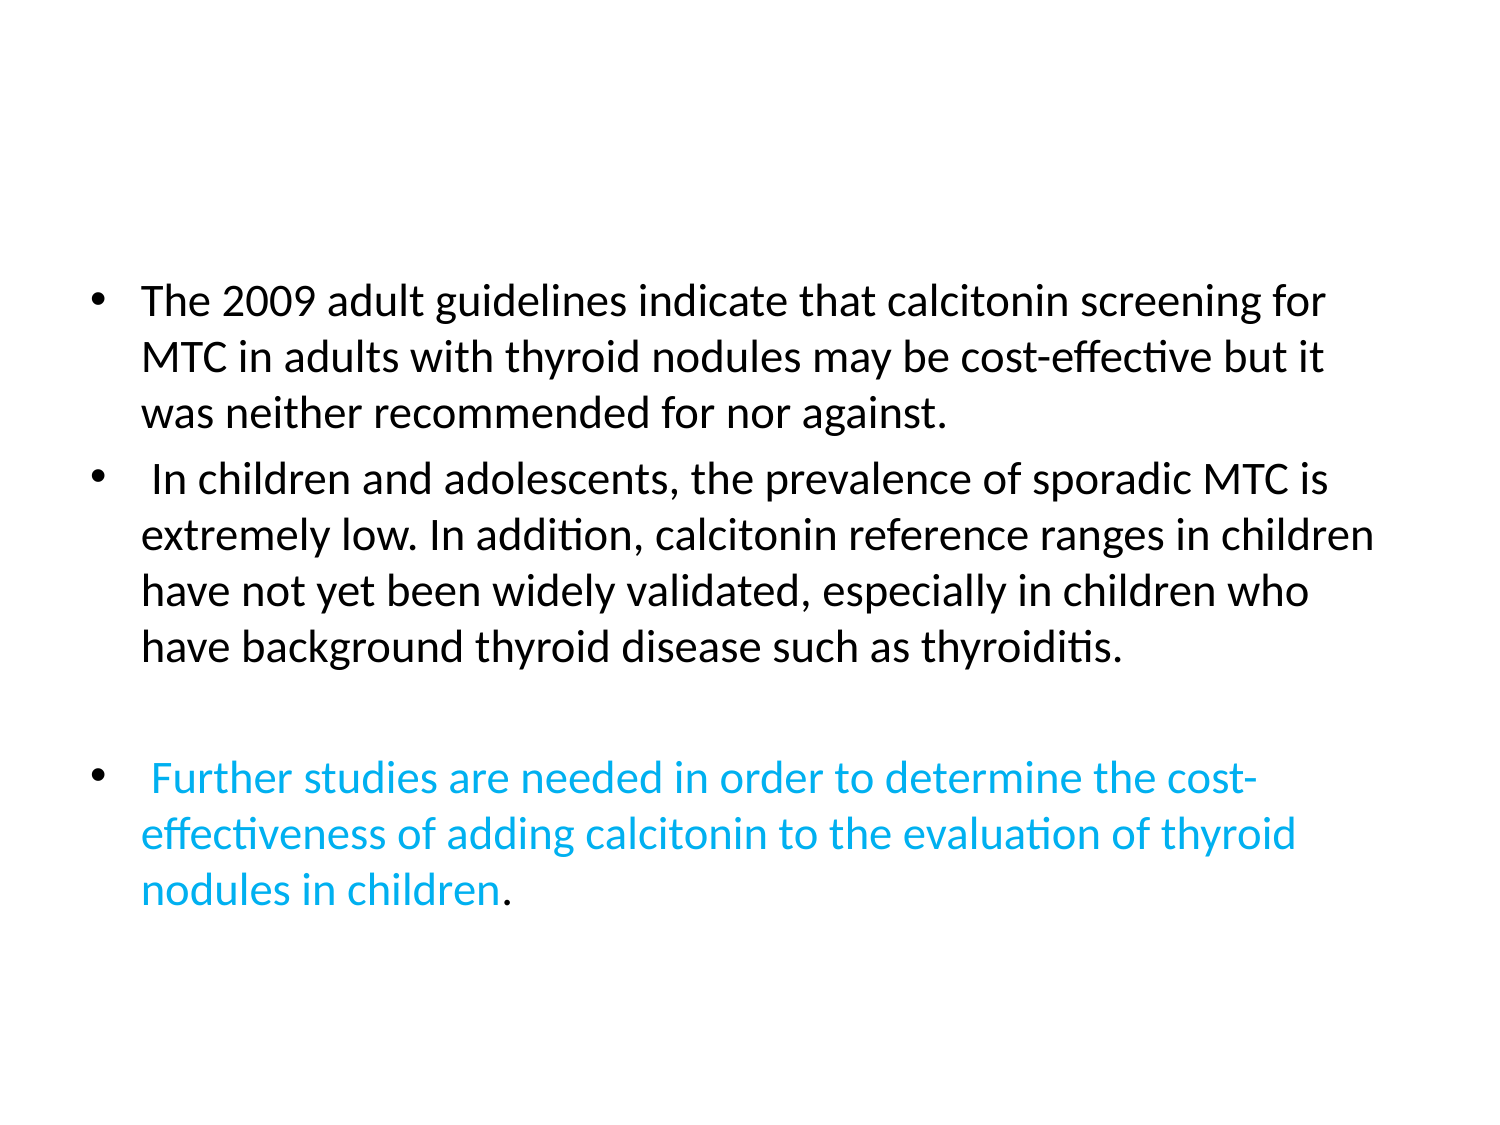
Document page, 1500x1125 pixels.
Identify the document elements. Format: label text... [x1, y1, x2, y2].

list The 2009 adult guidelines indicate that calcitonin screening for MTC in adults with thyroid nodules may be cost-effective but it was neither recommended for nor against. In children and adolescents, the prevalence of sporadic MTC is extremely low. In addition, calcitonin reference ranges in children have not yet been widely validated, especially in children who have background thyroid disease such as thyroiditis. Further studies are needed in order to determine the cost-effectiveness of adding calcitonin to the evaluation of thyroid nodules in children. [75, 262, 1425, 1005]
